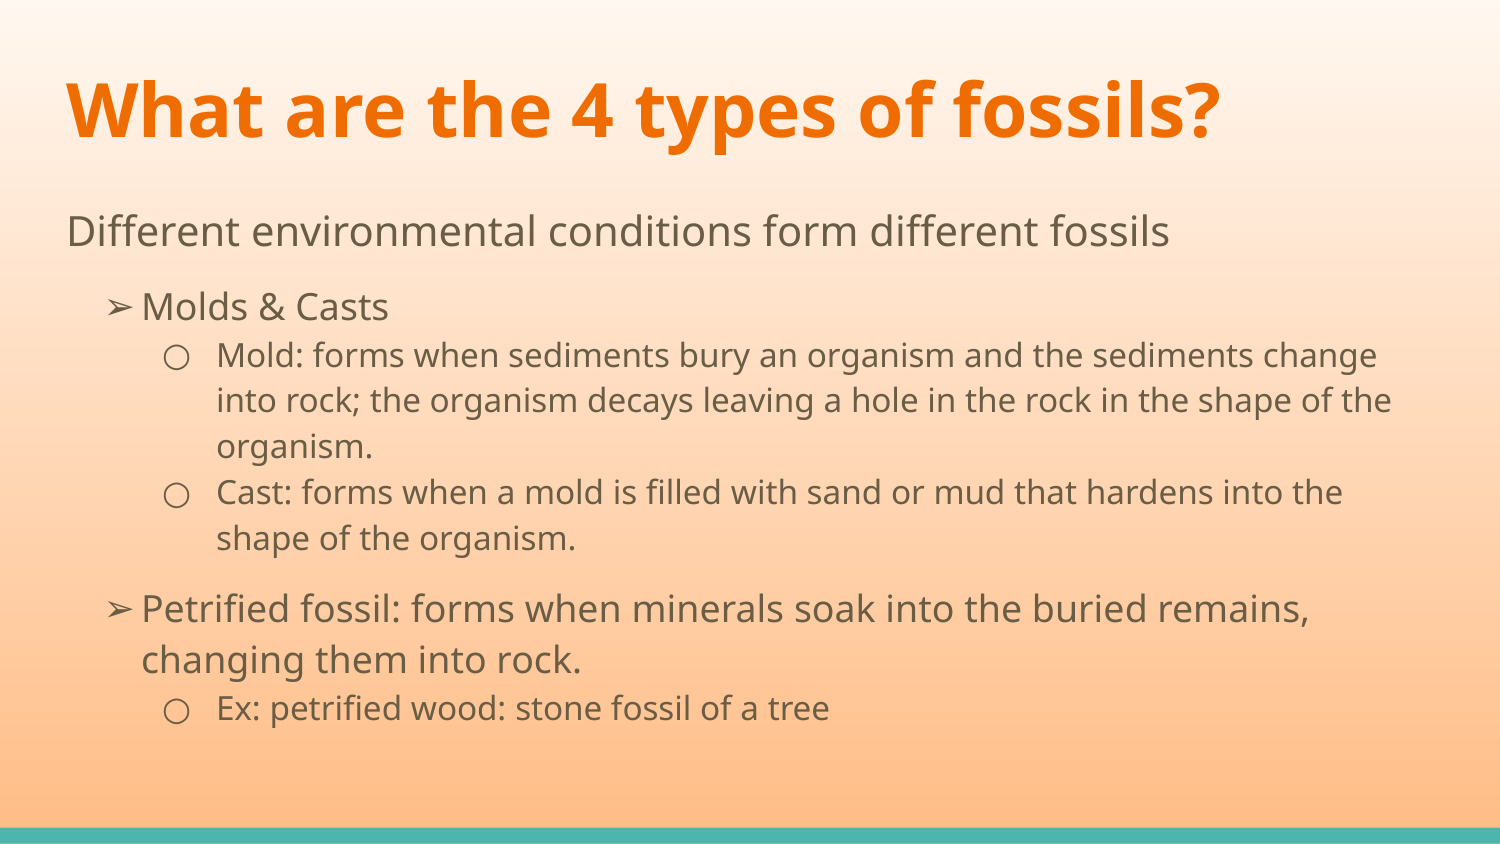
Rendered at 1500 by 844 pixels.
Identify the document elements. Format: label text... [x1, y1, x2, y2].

title What are the 4 types of fossils? [51, 48, 1449, 164]
list Different environmental conditions form different fossils Molds & Casts Mold: forms when sediments bury an organism and the sediments change into rock; the organism decays leaving a hole in the rock in the shape of the organism. Cast: forms when a mold is filled with sand or mud that hardens into the shape of the organism. Petrified fossil: forms when minerals soak into the buried remains, changing them into rock. Ex: petrified wood: stone fossil of a tree [51, 182, 1449, 785]
